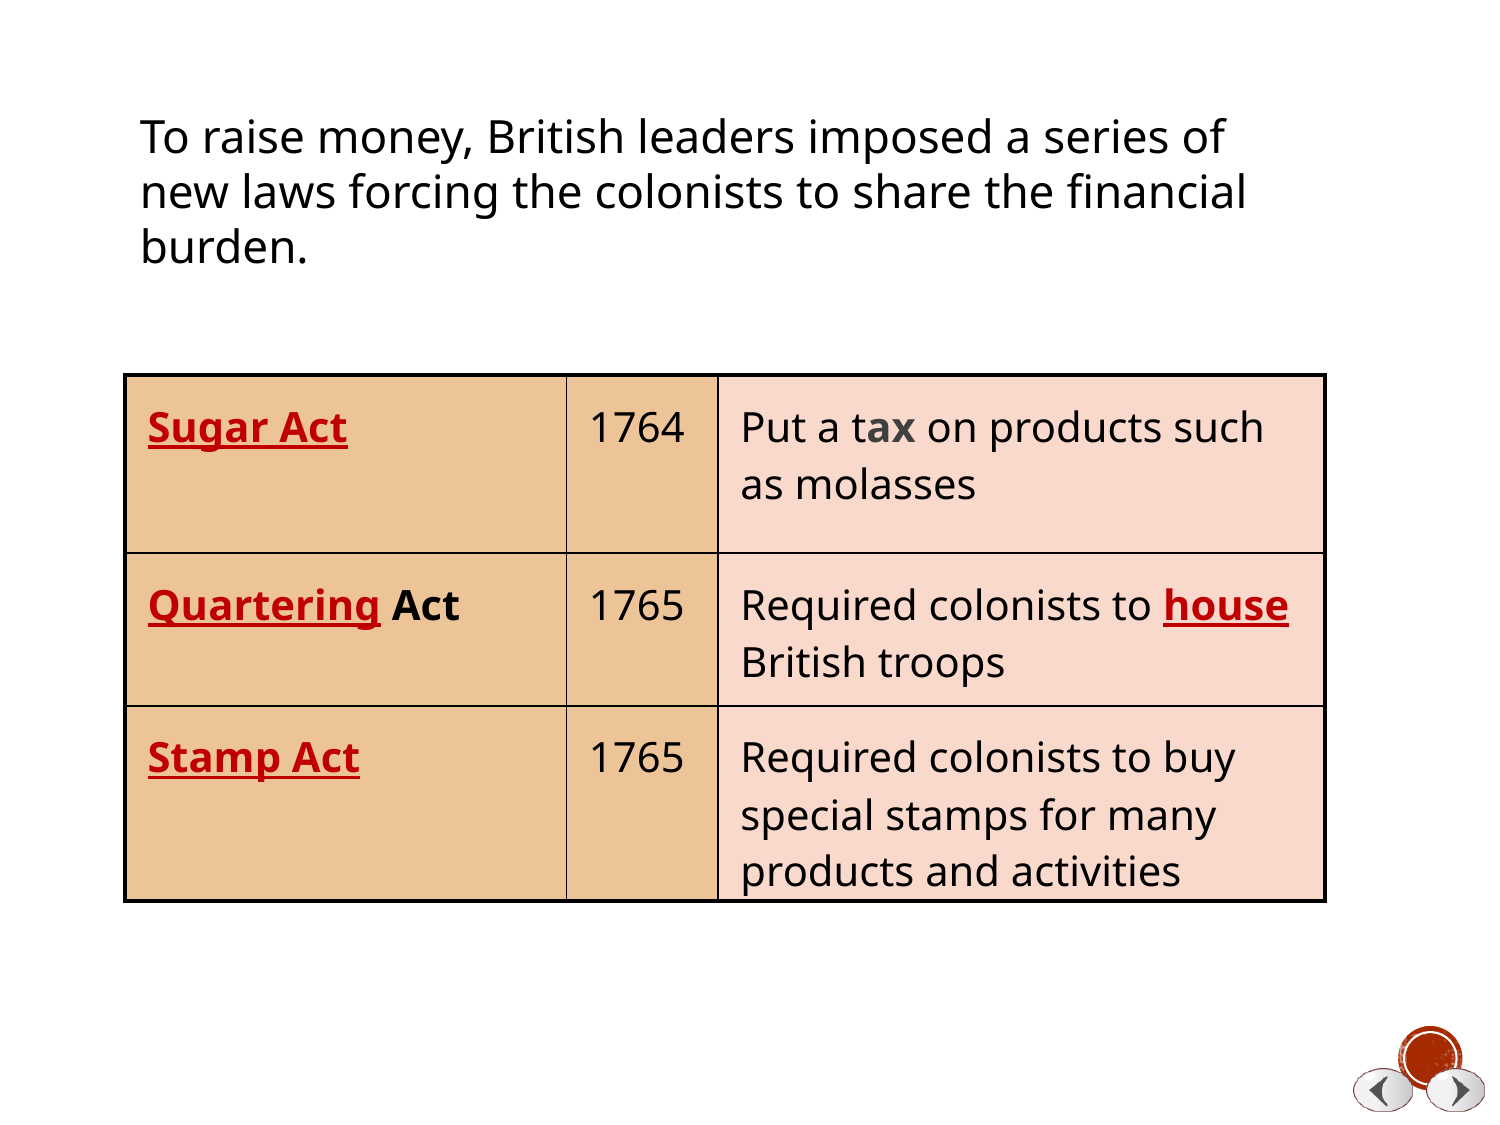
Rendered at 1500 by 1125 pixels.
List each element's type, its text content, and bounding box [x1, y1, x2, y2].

table_cell Required colonists to house British troops [719, 554, 1323, 705]
text_box To raise money, British leaders imposed a series of new laws forcing the colonists to share the financial burden. [124, 99, 1325, 280]
table_header Sugar Act [127, 377, 566, 552]
table_cell 1765 [567, 554, 717, 705]
table_cell Quartering Act [127, 554, 566, 705]
table_cell Stamp Act [127, 707, 566, 899]
picture [1353, 1068, 1413, 1112]
table_header 1764 [567, 377, 717, 552]
table_header Put a tax on products such as molasses [719, 377, 1323, 552]
table_cell Required colonists to buy special stamps for many products and activities [719, 707, 1323, 899]
table_cell 1765 [567, 707, 717, 899]
picture [1426, 1068, 1485, 1112]
